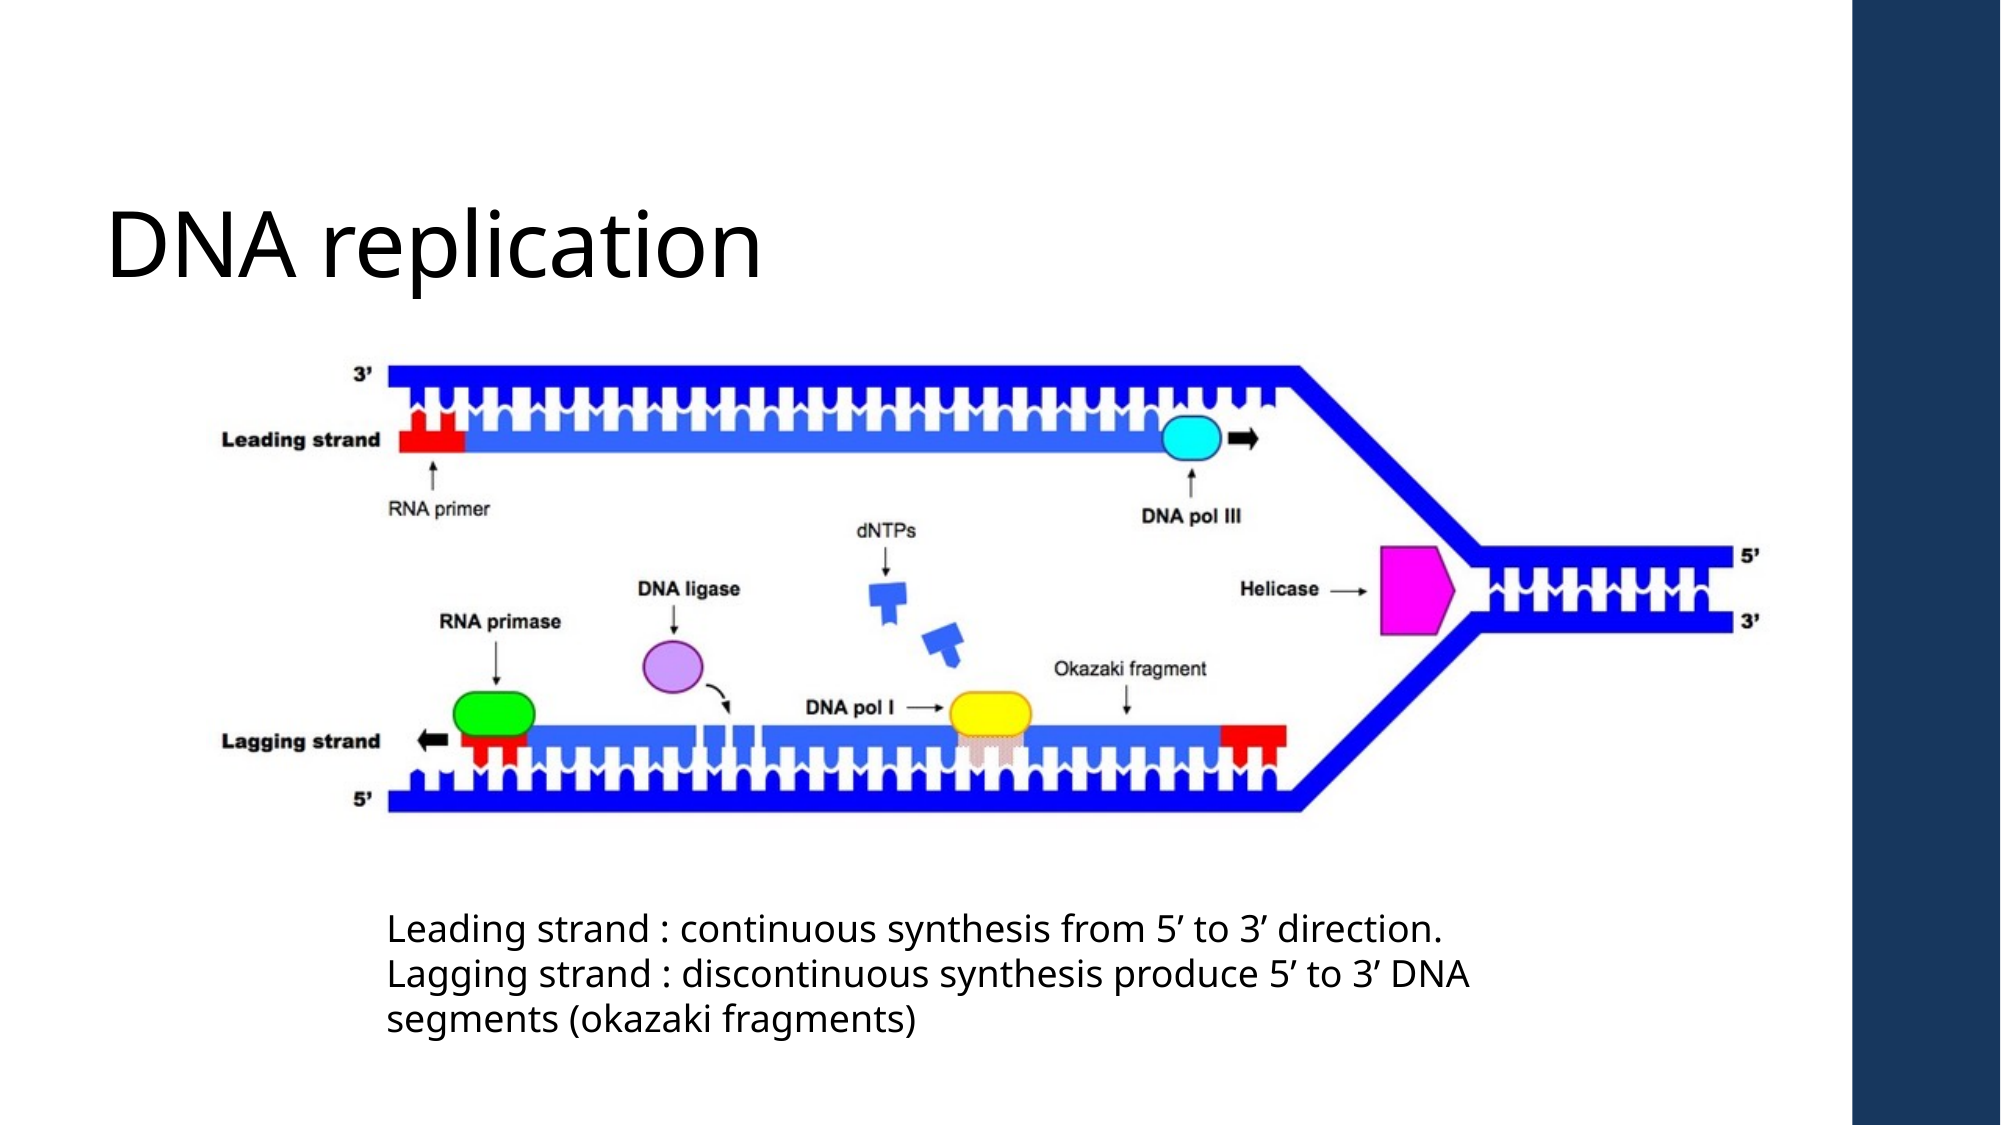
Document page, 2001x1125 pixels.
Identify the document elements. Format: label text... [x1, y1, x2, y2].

picture [206, 343, 1770, 832]
title DNA replication [89, 87, 1680, 306]
text_box Leading strand : continuous synthesis from 5’ to 3’ direction. Lagging strand : discontinuous synthesis produce 5’ to 3’ DNA segments (okazaki fragments) [371, 897, 1498, 1048]
